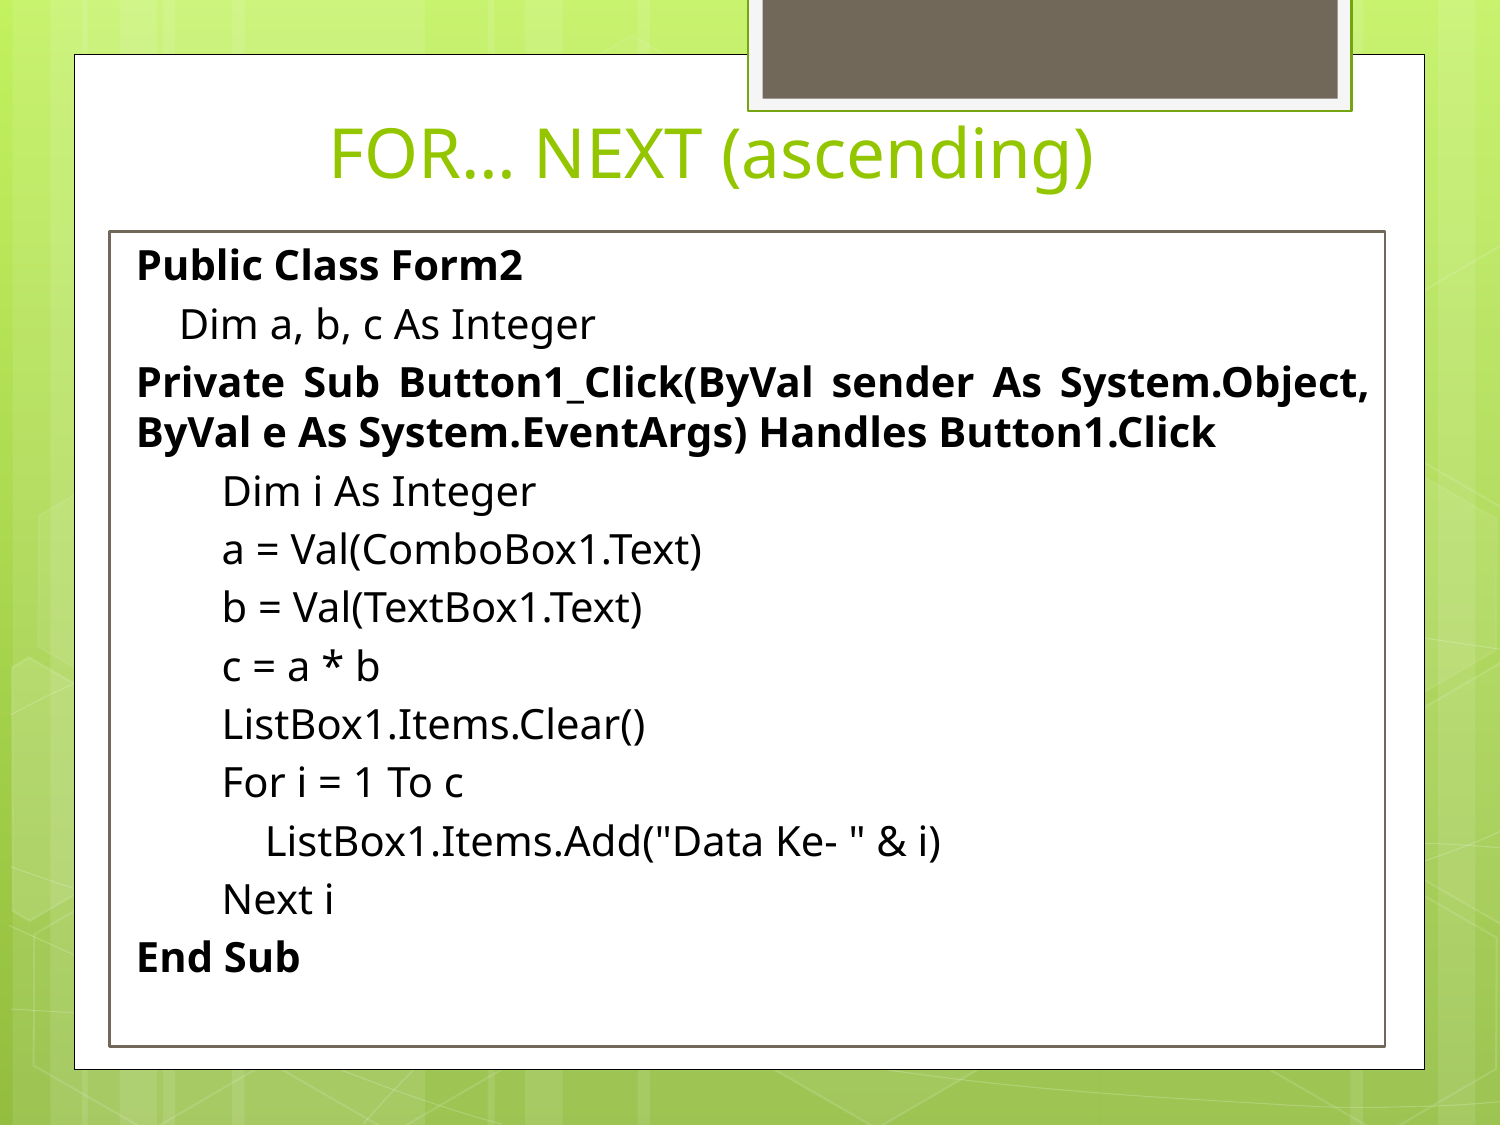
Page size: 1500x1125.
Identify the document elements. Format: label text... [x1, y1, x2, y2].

title FOR… NEXT (ascending) [135, 101, 1289, 201]
list Public Class Form2 Dim a, b, c As Integer Private Sub Button1_Click(ByVal sender As System.Object, ByVal e As System.EventArgs) Handles Button1.Click Dim i As Integer a = Val(ComboBox1.Text) b = Val(TextBox1.Text) c = a * b ListBox1.Items.Clear() For i = 1 To c ListBox1.Items.Add("Data Ke- " & i) Next i End Sub [108, 230, 1386, 1048]
